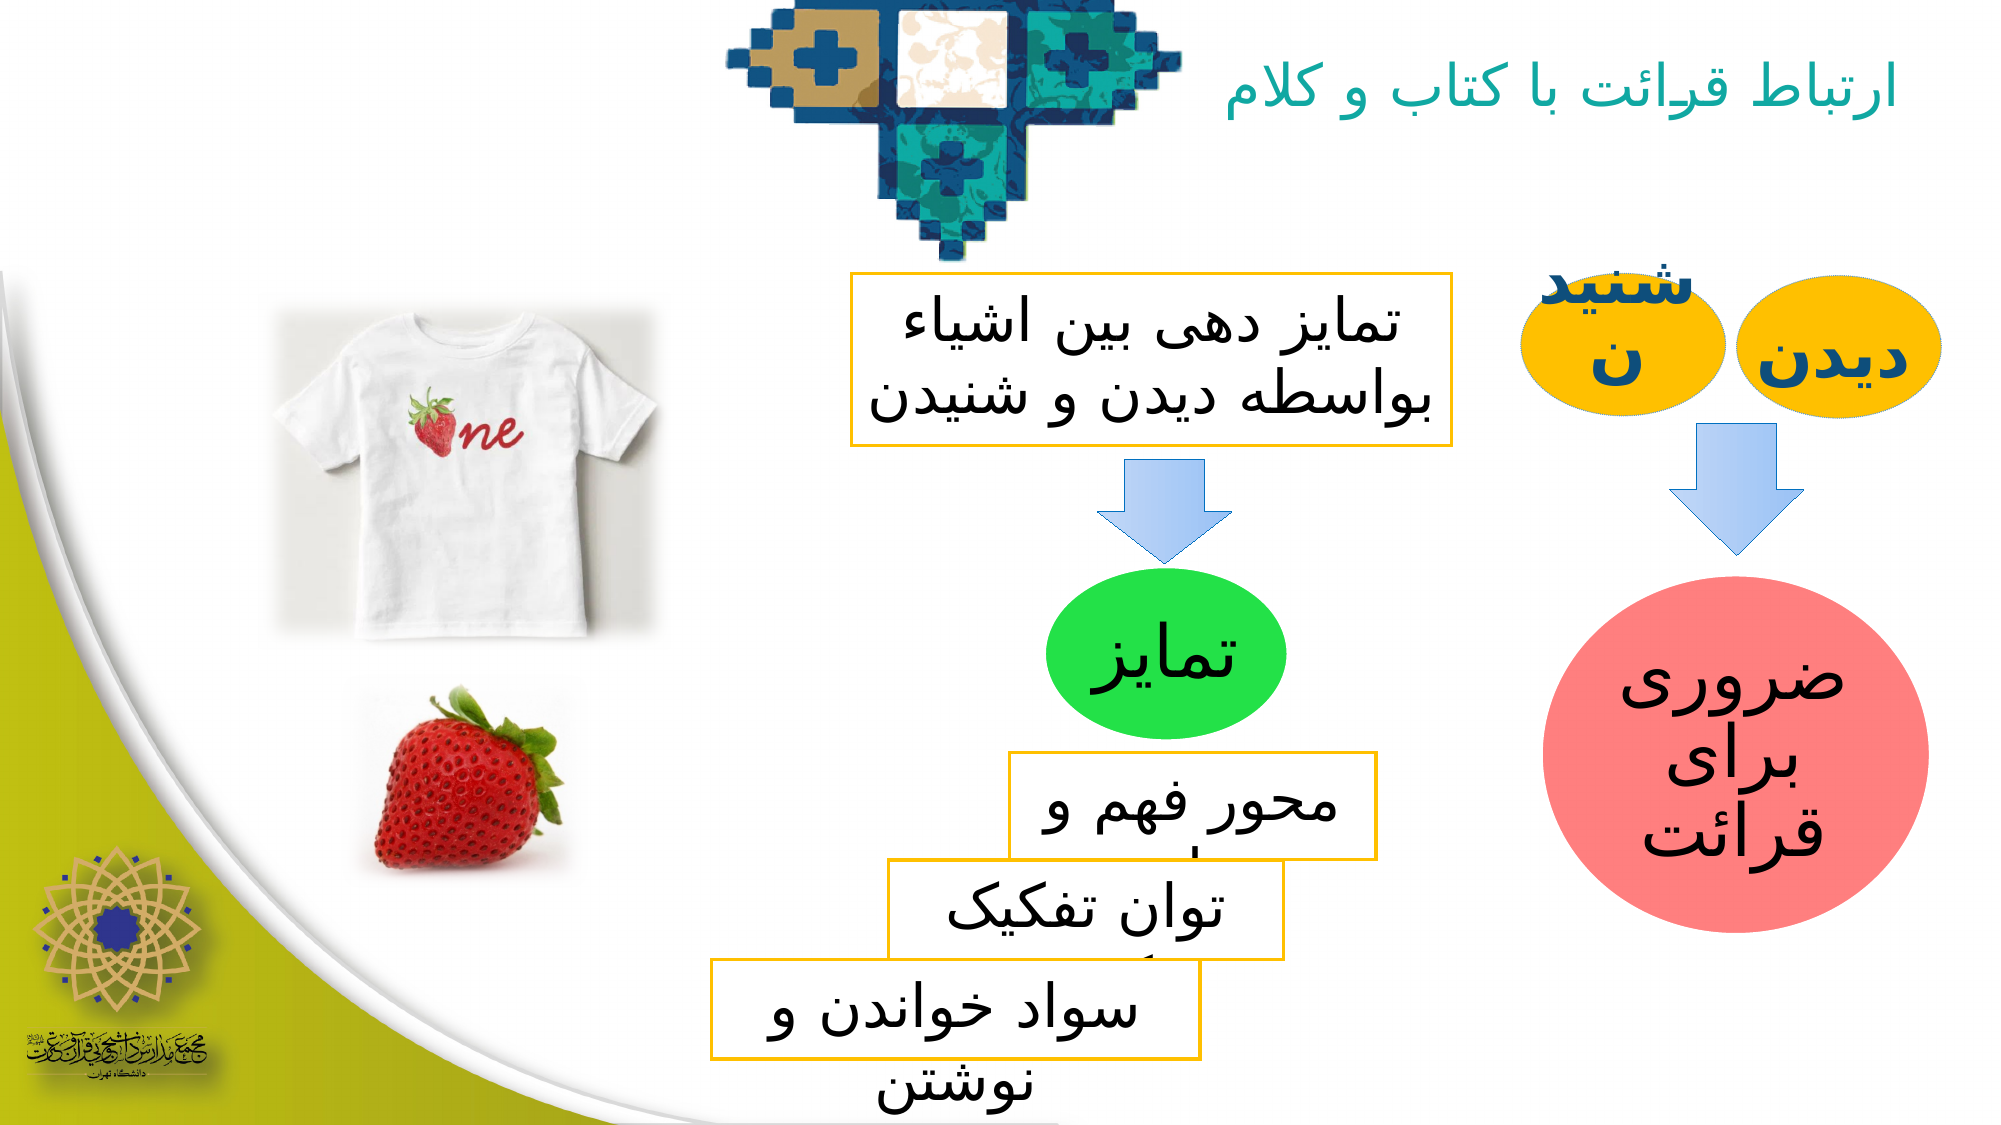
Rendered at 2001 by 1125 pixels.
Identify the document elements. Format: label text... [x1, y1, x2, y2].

text_box سواد خواندن و نوشتن [710, 958, 1201, 1060]
text_box [1097, 459, 1232, 564]
text_box تمایز دهی بین اشیاء بواسطه دیدن و شنیدن [851, 272, 1453, 446]
text_box توان تفکیک کردن [888, 859, 1285, 961]
title ارتباط قرائت با کتاب و کلام [1200, 23, 1916, 153]
text_box [1669, 423, 1804, 556]
text_box محور فهم و علم [1009, 751, 1377, 861]
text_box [1541, 575, 1930, 934]
picture [0, 0, 2001, 1125]
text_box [1520, 273, 1942, 419]
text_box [1044, 567, 1288, 741]
